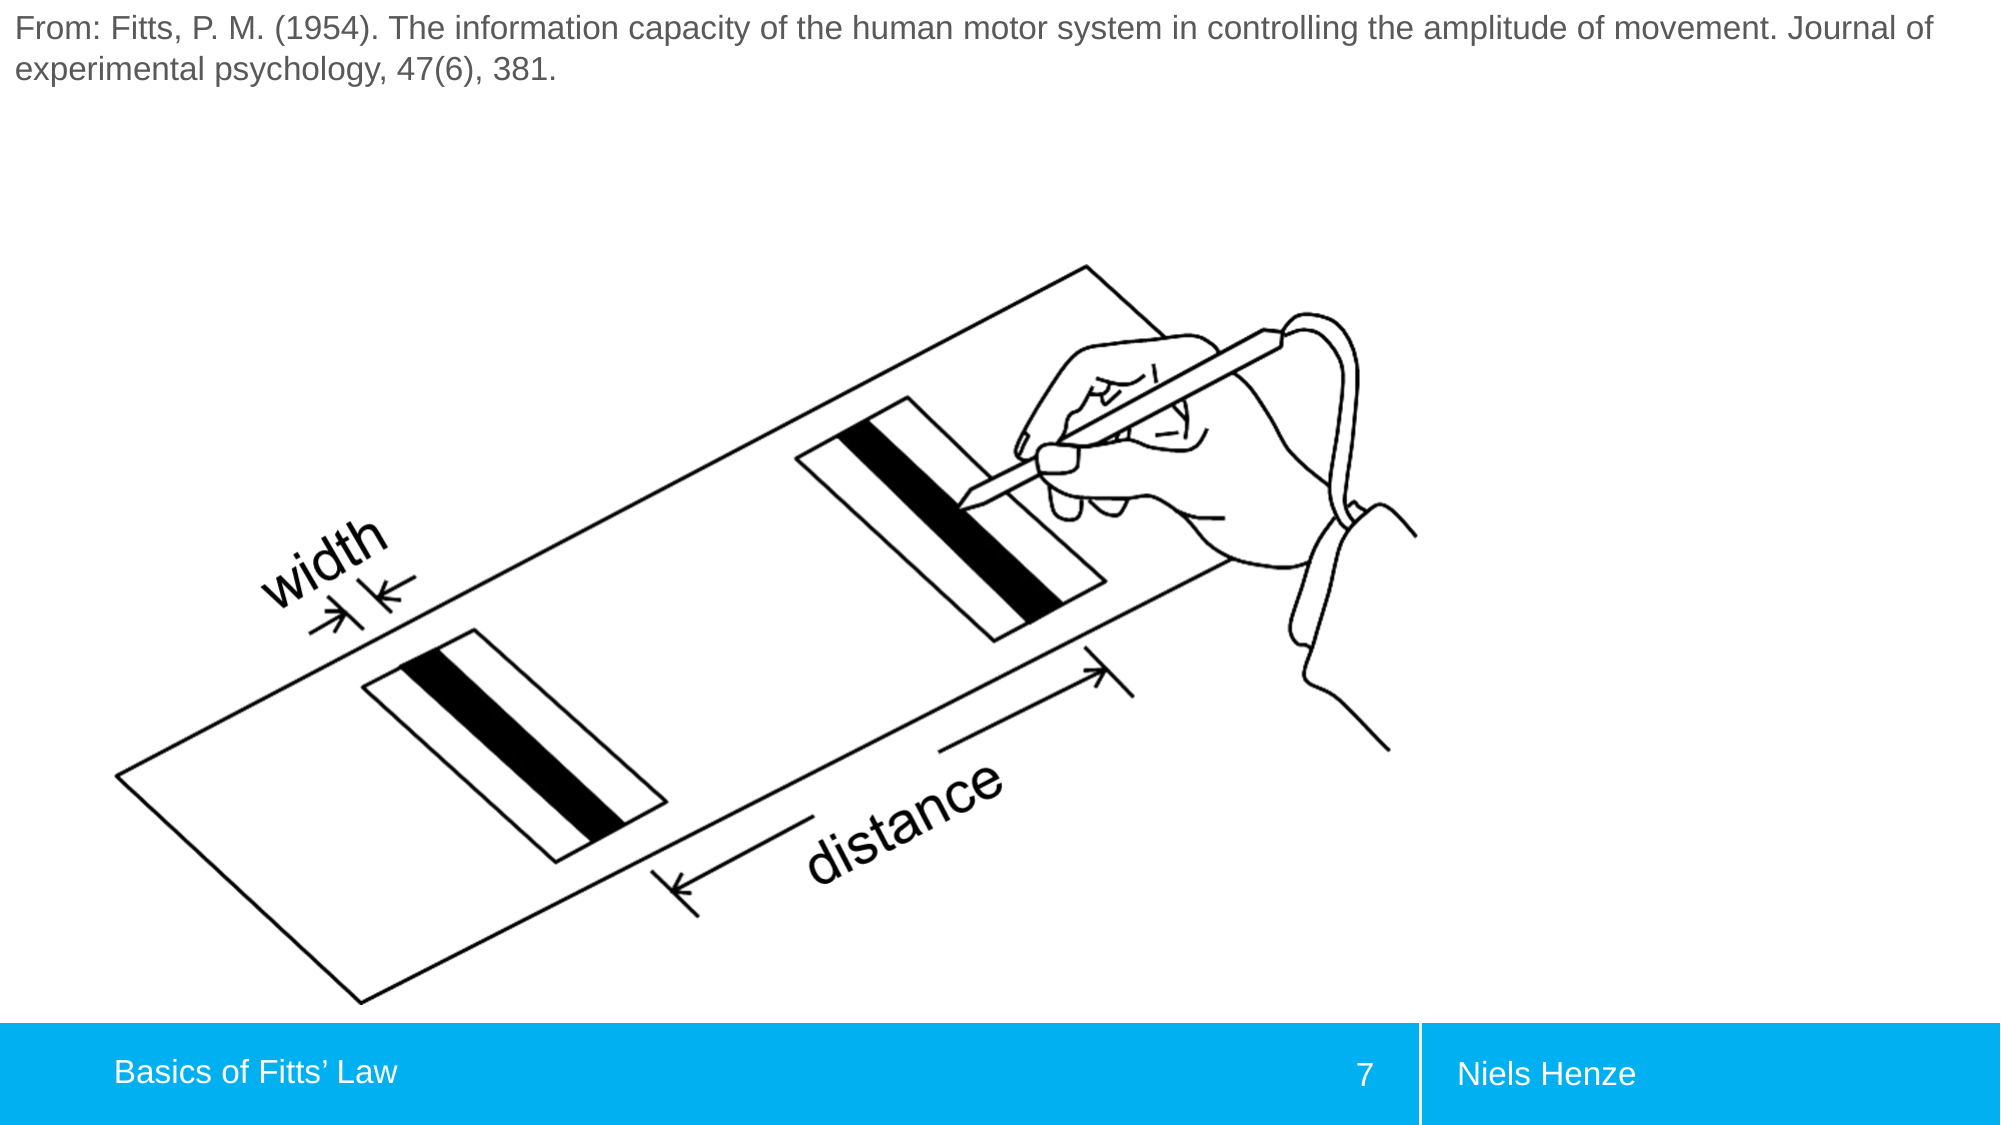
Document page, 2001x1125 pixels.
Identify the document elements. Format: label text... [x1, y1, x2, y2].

footer Niels Henze [1442, 1042, 1975, 1102]
picture [113, 264, 1420, 1005]
text_box From: Fitts, P. M. (1954). The information capacity of the human motor system in controlling the amplitude of movement. Journal of experimental psychology, 47(6), 381. [0, 0, 2000, 94]
slide_number 7 [1260, 1043, 1390, 1104]
list Basics of Fitts’ Law [114, 1042, 1150, 1103]
